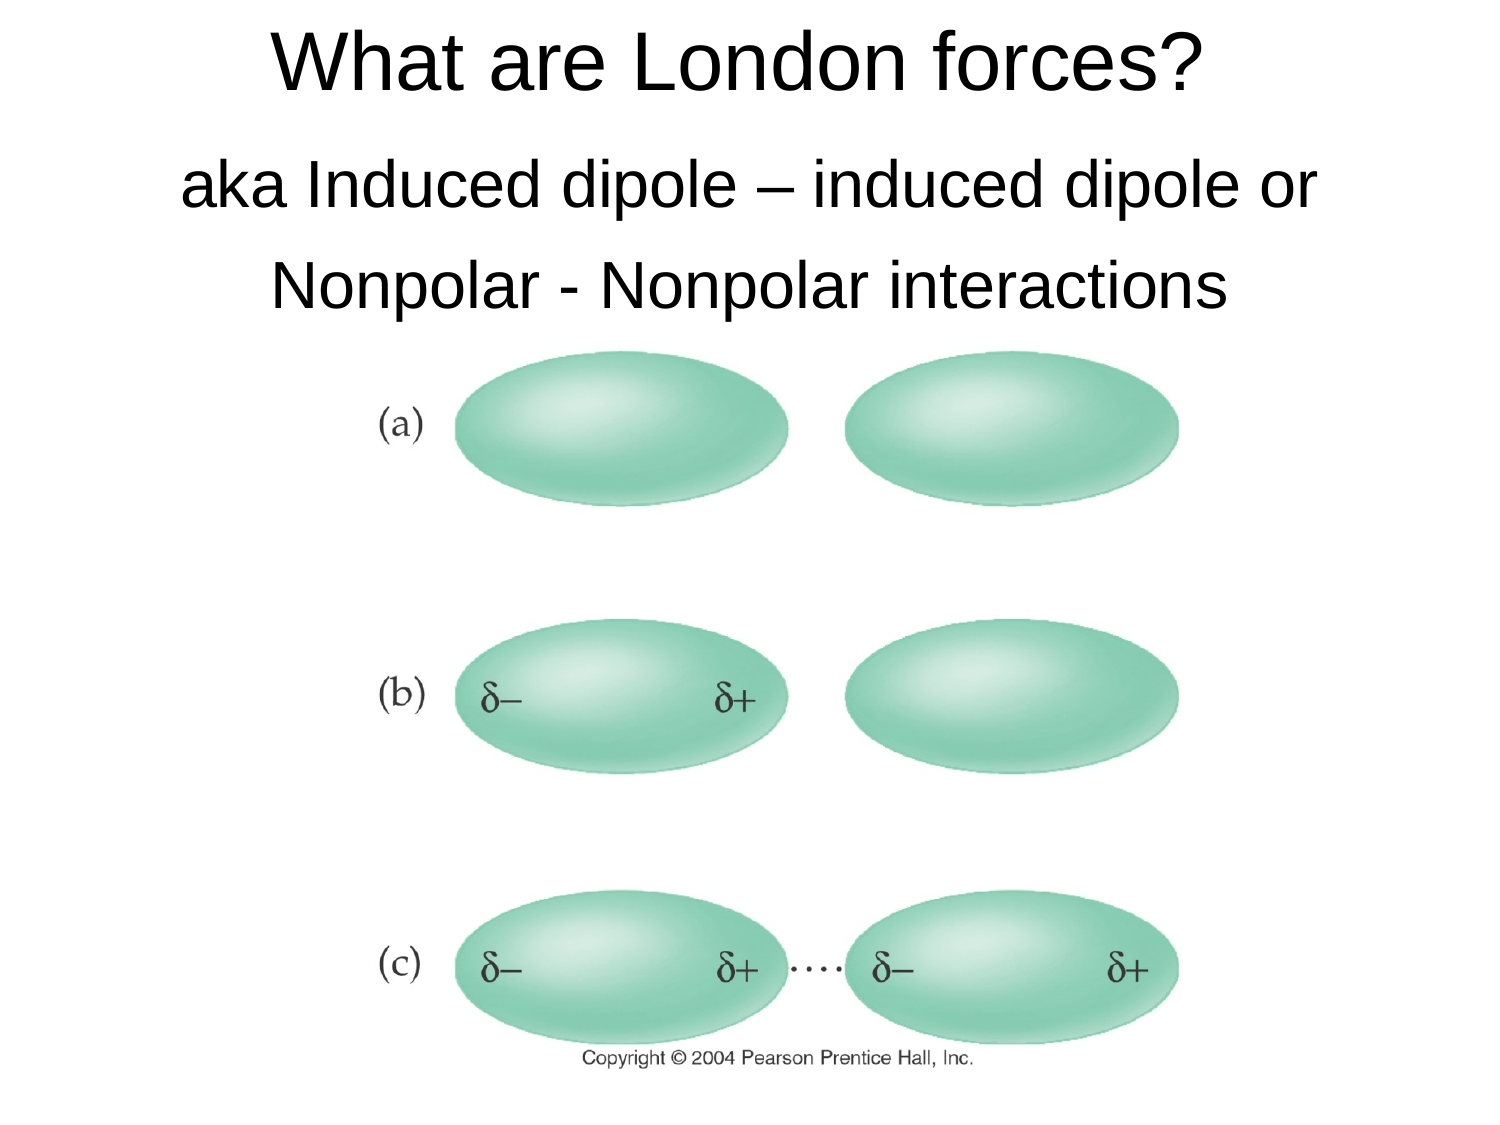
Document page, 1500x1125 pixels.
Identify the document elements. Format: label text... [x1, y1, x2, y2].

picture [374, 346, 1183, 1074]
text_box What are London forces? aka Induced dipole – induced dipole or Nonpolar - Nonpolar interactions [62, 0, 1438, 330]
